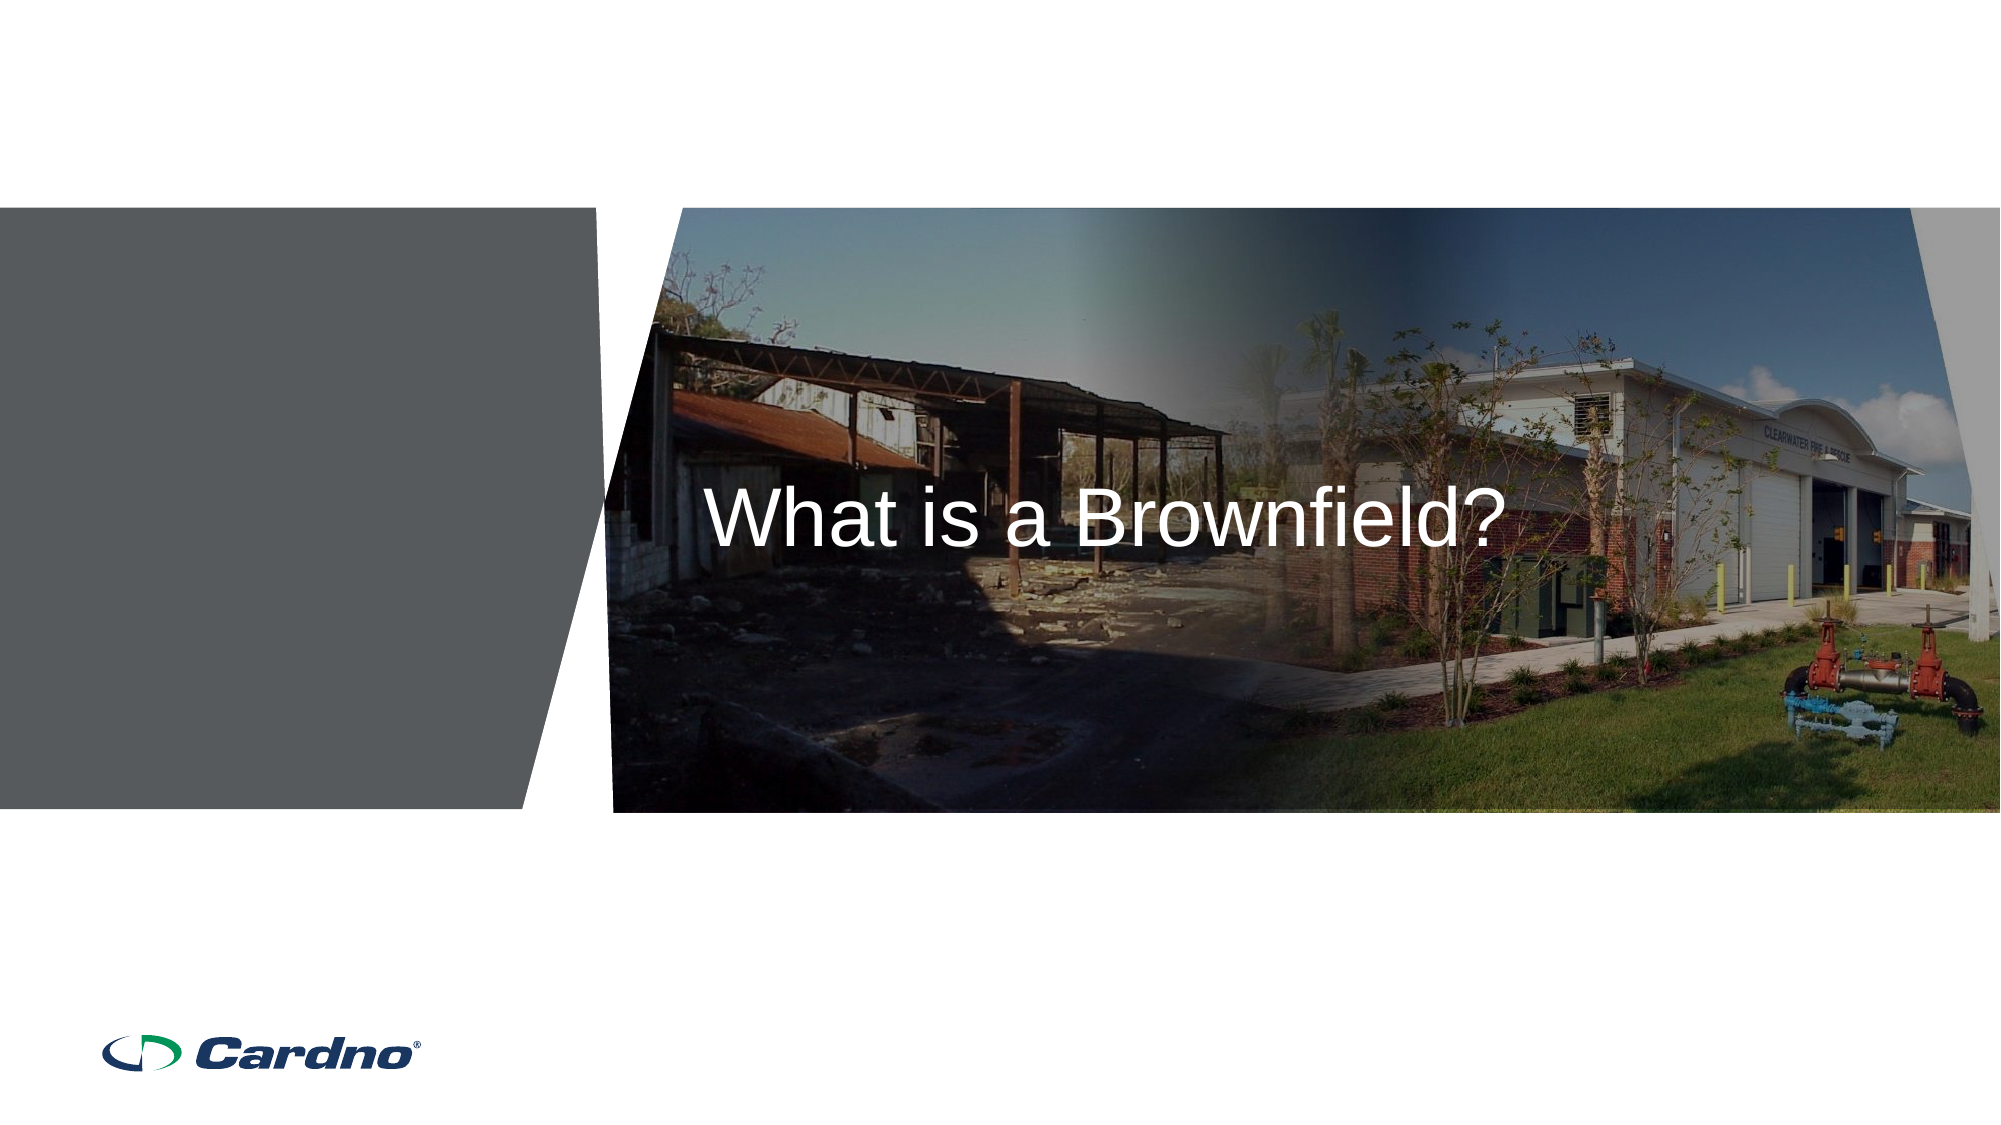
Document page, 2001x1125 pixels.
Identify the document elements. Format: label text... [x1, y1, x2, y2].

title What is a Brownfield? [688, 209, 1960, 817]
picture [605, 208, 2001, 813]
